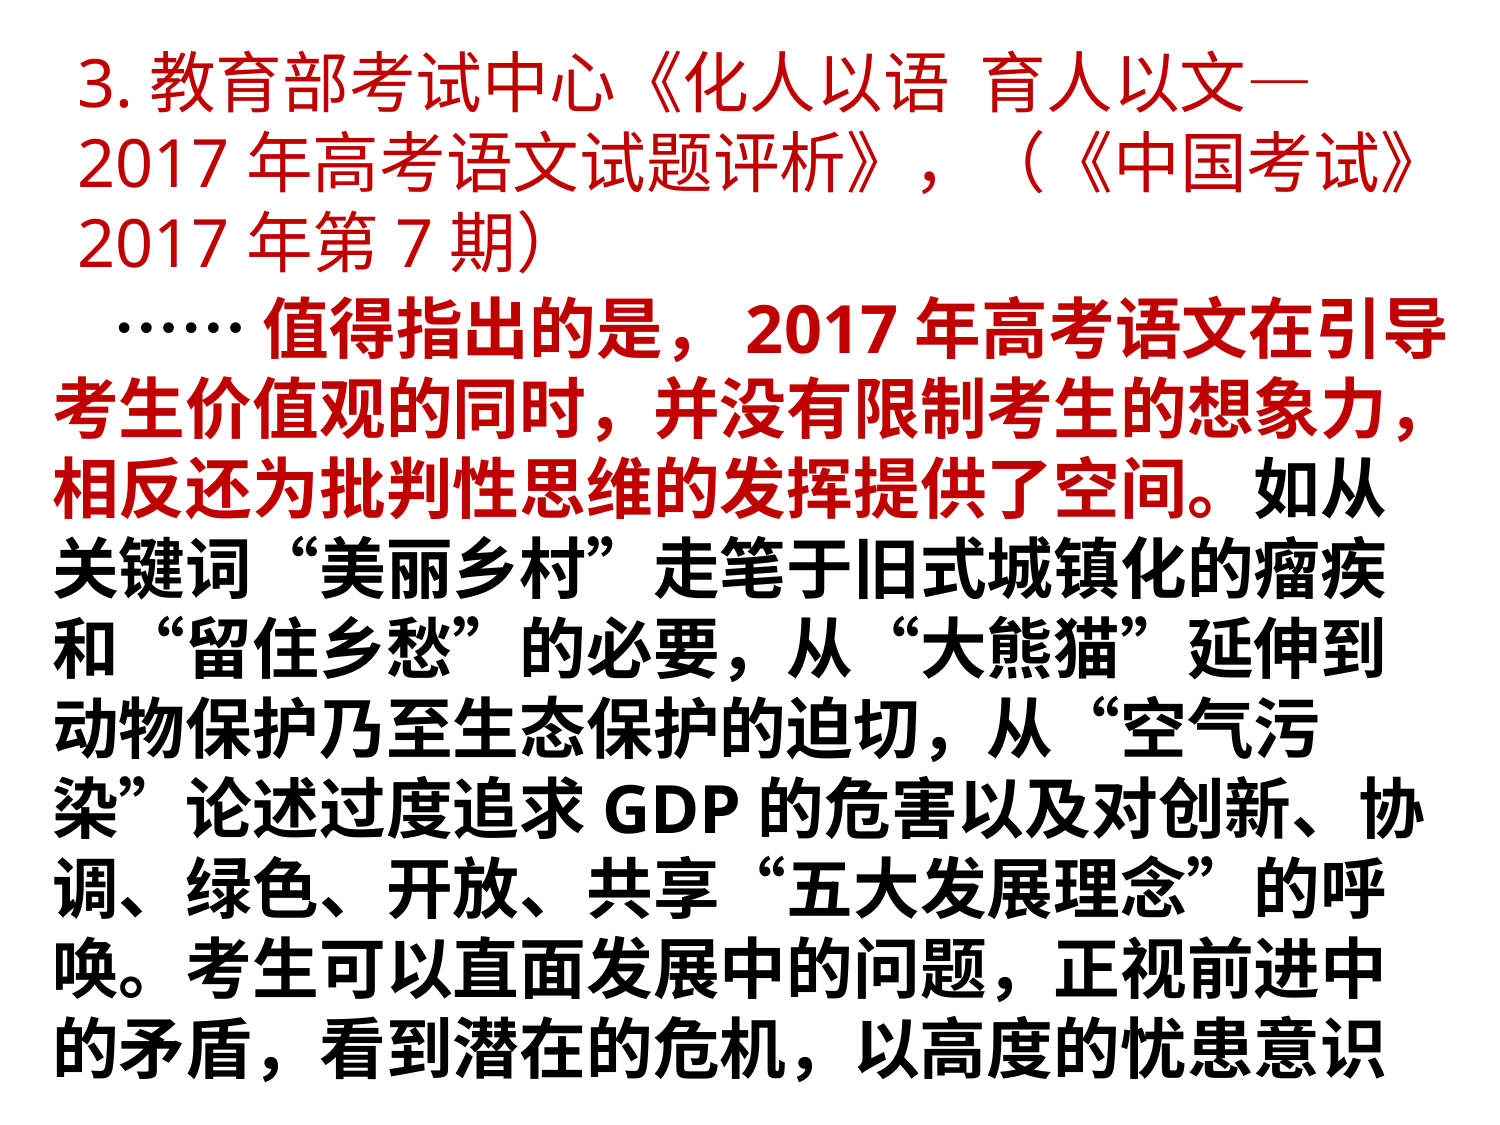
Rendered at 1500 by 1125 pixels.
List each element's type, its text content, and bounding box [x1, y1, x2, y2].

text_box ……值得指出的是，2017年高考语文在引导考生价值观的同时，并没有限制考生的想象力，相反还为批判性思维的发挥提供了空间。如从关键词“美丽乡村”走笔于旧式城镇化的瘤疾和“留住乡愁”的必要，从“大熊猫”延伸到动物保护乃至生态保护的迫切，从“空气污染”论述过度追求GDP的危害以及对创新、协调、绿色、开放、共享“五大发展理念”的呼唤。考生可以直面发展中的问题，正视前进中的矛盾，看到潜在的危机，以高度的忧患意识 [37, 279, 1464, 1094]
text_box 3.教育部考试中心《化人以语 育人以文—2017年高考语文试题评析》，（《中国考试》2017年第7期） [62, 33, 1463, 289]
